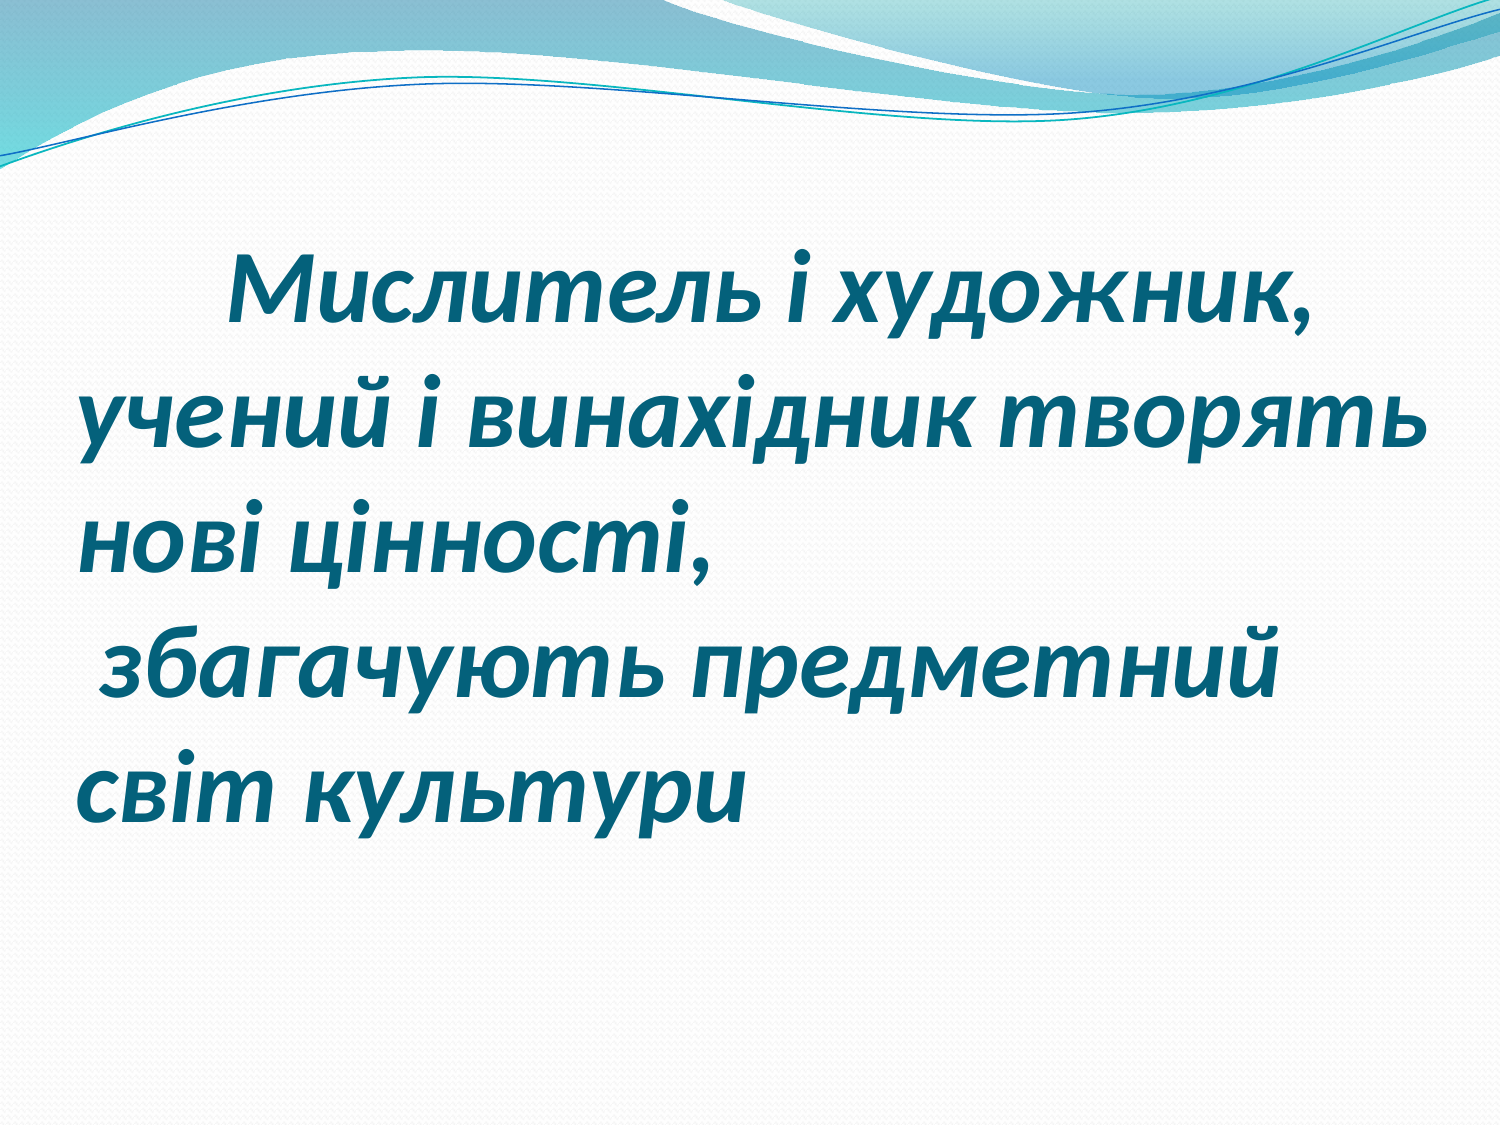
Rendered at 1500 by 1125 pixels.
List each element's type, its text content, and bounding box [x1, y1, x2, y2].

title Мислитель і художник, учений і винахідник творять нові цінності, збагачують предметний світ культури [75, 115, 1438, 844]
